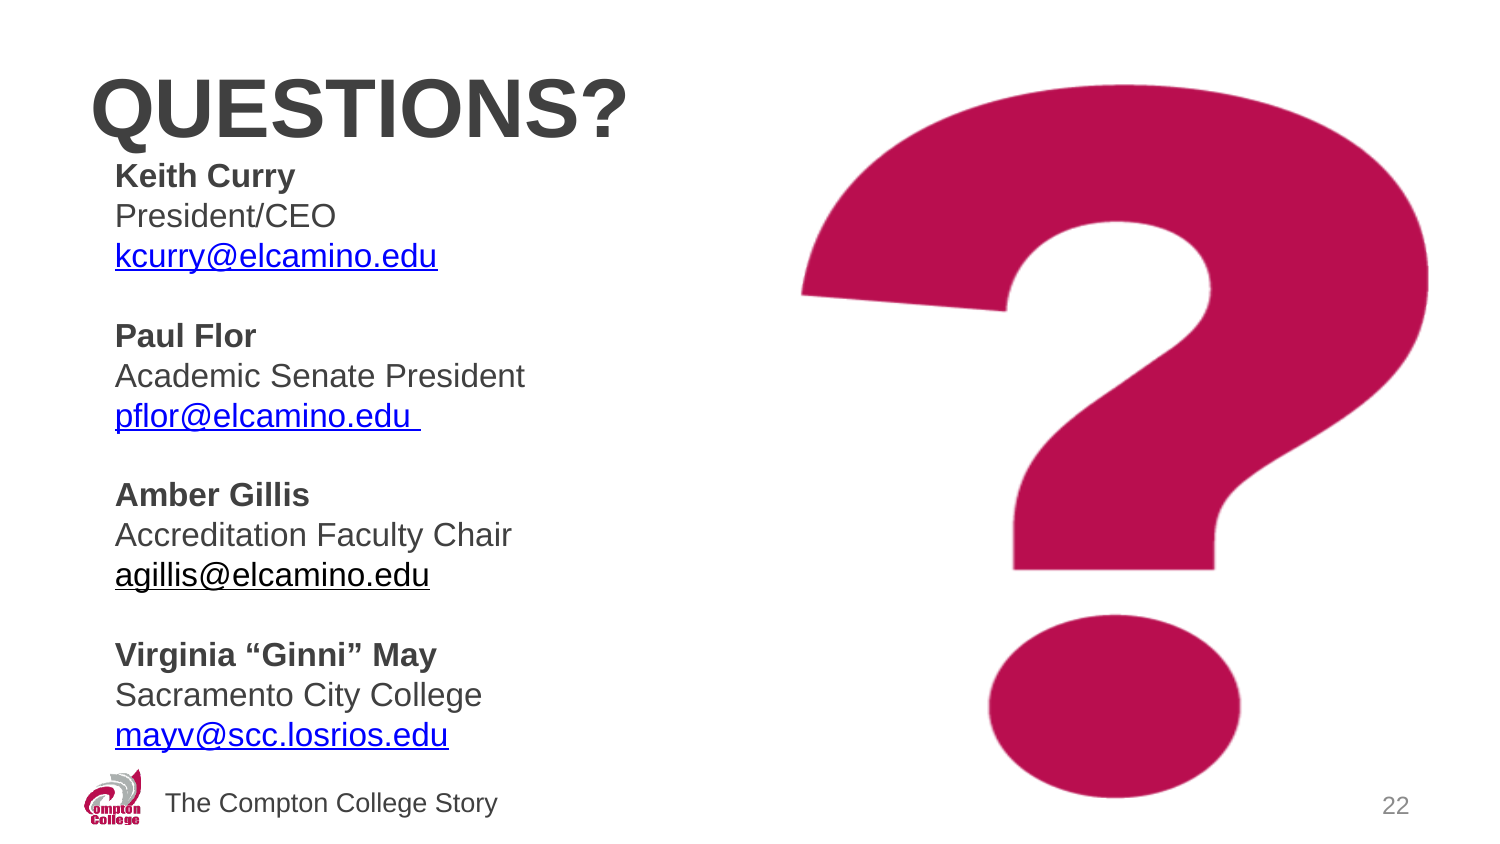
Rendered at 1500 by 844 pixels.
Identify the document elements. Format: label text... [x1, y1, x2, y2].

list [749, 57, 1470, 831]
picture [84, 768, 141, 825]
text_box Keith Curry President/CEO kcurry@elcamino.edu Paul Flor Academic Senate President pflor@elcamino.edu Amber Gillis Accreditation Faculty Chair agillis@elcamino.edu Virginia “Ginni” May Sacramento City College mayv@scc.losrios.edu [99, 146, 744, 761]
title QUESTIONS? [75, 33, 1425, 175]
